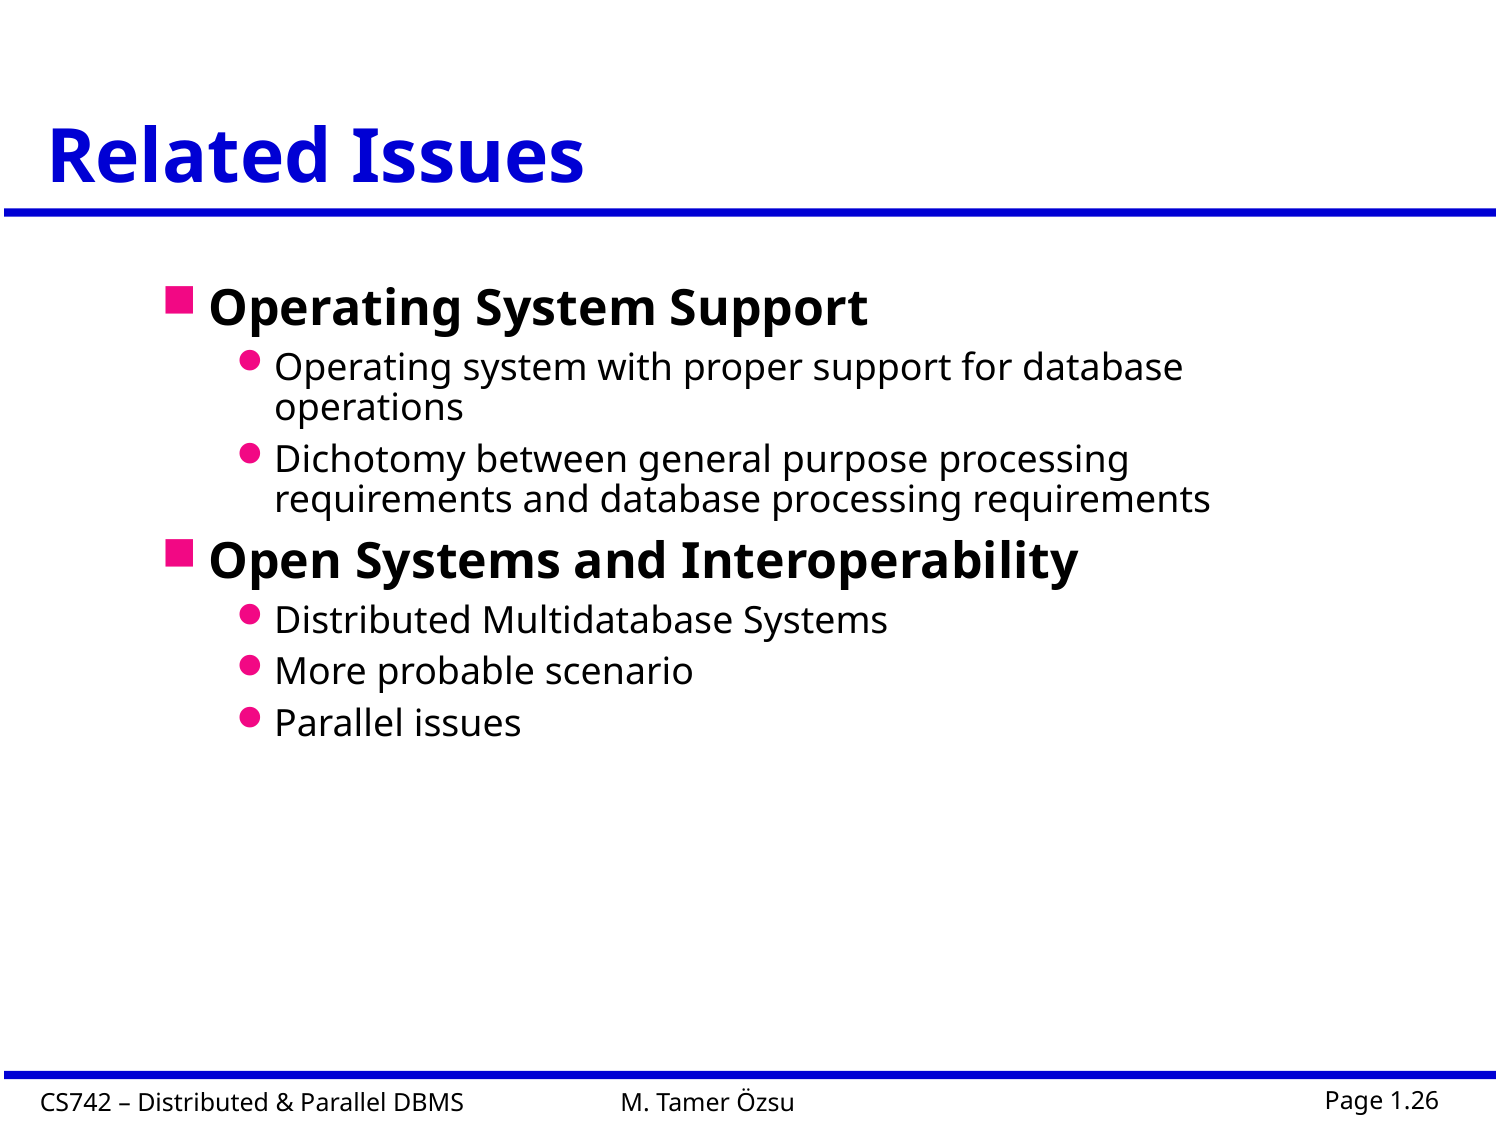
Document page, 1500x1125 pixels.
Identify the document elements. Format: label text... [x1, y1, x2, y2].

list Operating System Support Operating system with proper support for database operations Dichotomy between general purpose processing requirements and database processing requirements Open Systems and Interoperability Distributed Multidatabase Systems More probable scenario Parallel issues [146, 274, 1323, 951]
title Related Issues [29, 17, 1208, 208]
